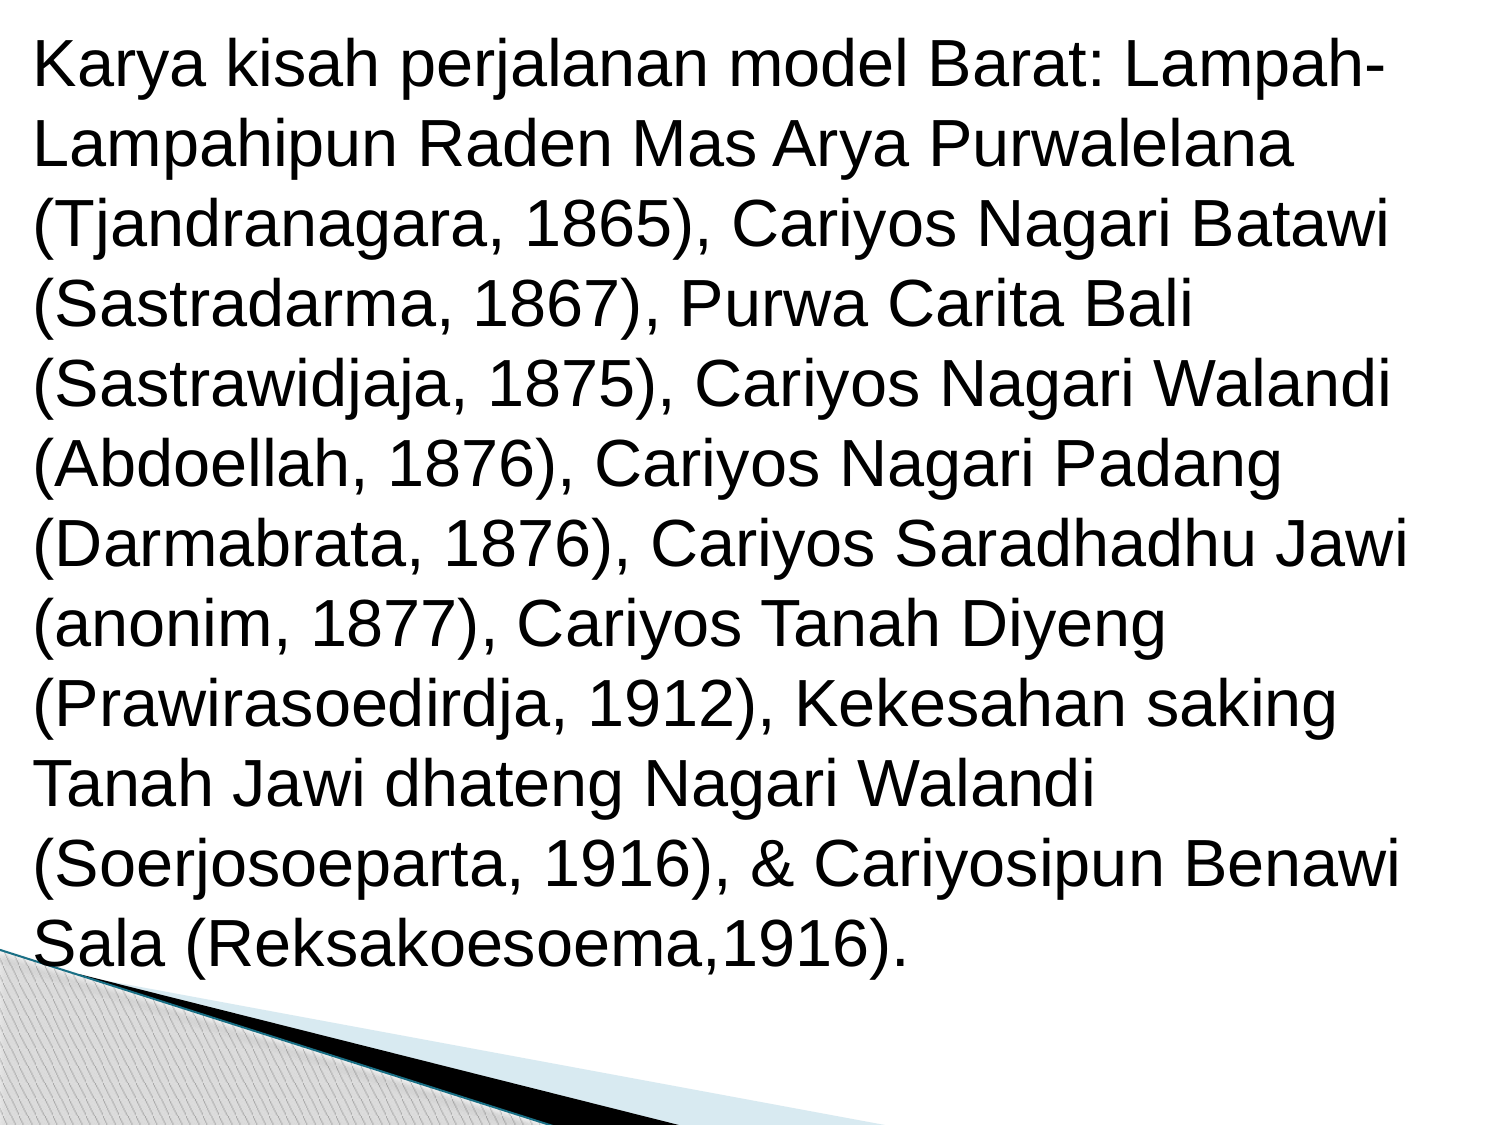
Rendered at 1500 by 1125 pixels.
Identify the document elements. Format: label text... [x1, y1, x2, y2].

list Karya kisah perjalanan model Barat: Lampah-Lampahipun Raden Mas Arya Purwalelana (Tjandranagara, 1865), Cariyos Nagari Batawi (Sastradarma, 1867), Purwa Carita Bali (Sastrawidjaja, 1875), Cariyos Nagari Walandi (Abdoellah, 1876), Cariyos Nagari Padang (Darmabrata, 1876), Cariyos Saradhadhu Jawi (anonim, 1877), Cariyos Tanah Diyeng (Prawirasoedirdja, 1912), Kekesahan saking Tanah Jawi dhateng Nagari Walandi (Soerjosoeparta, 1916), & Cariyosipun Benawi Sala (Reksakoesoema,1916). [0, 12, 1500, 1113]
